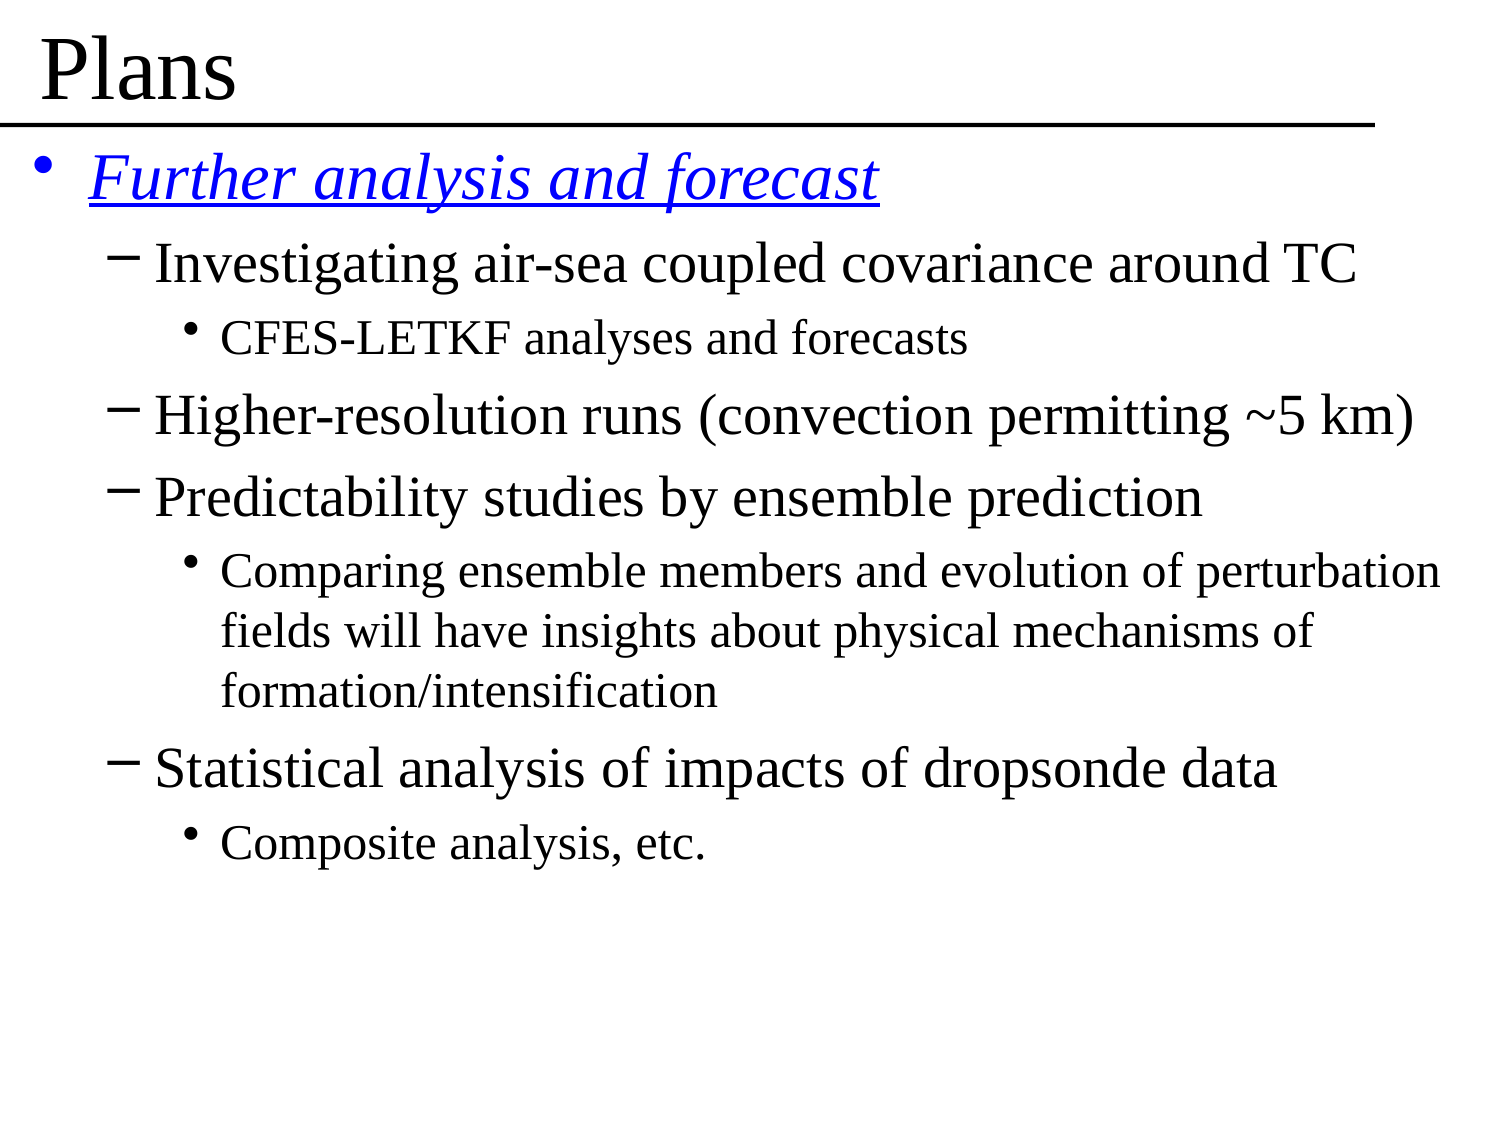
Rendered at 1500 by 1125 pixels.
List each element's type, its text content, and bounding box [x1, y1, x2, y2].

list Further analysis and forecast Investigating air-sea coupled covariance around TC CFES-LETKF analyses and forecasts Higher-resolution runs (convection permitting ~5 km) Predictability studies by ensemble prediction Comparing ensemble members and evolution of perturbation fields will have insights about physical mechanisms of formation/intensification Statistical analysis of impacts of dropsonde data Composite analysis, etc. [17, 125, 1483, 1083]
title Plans [24, 0, 1375, 125]
